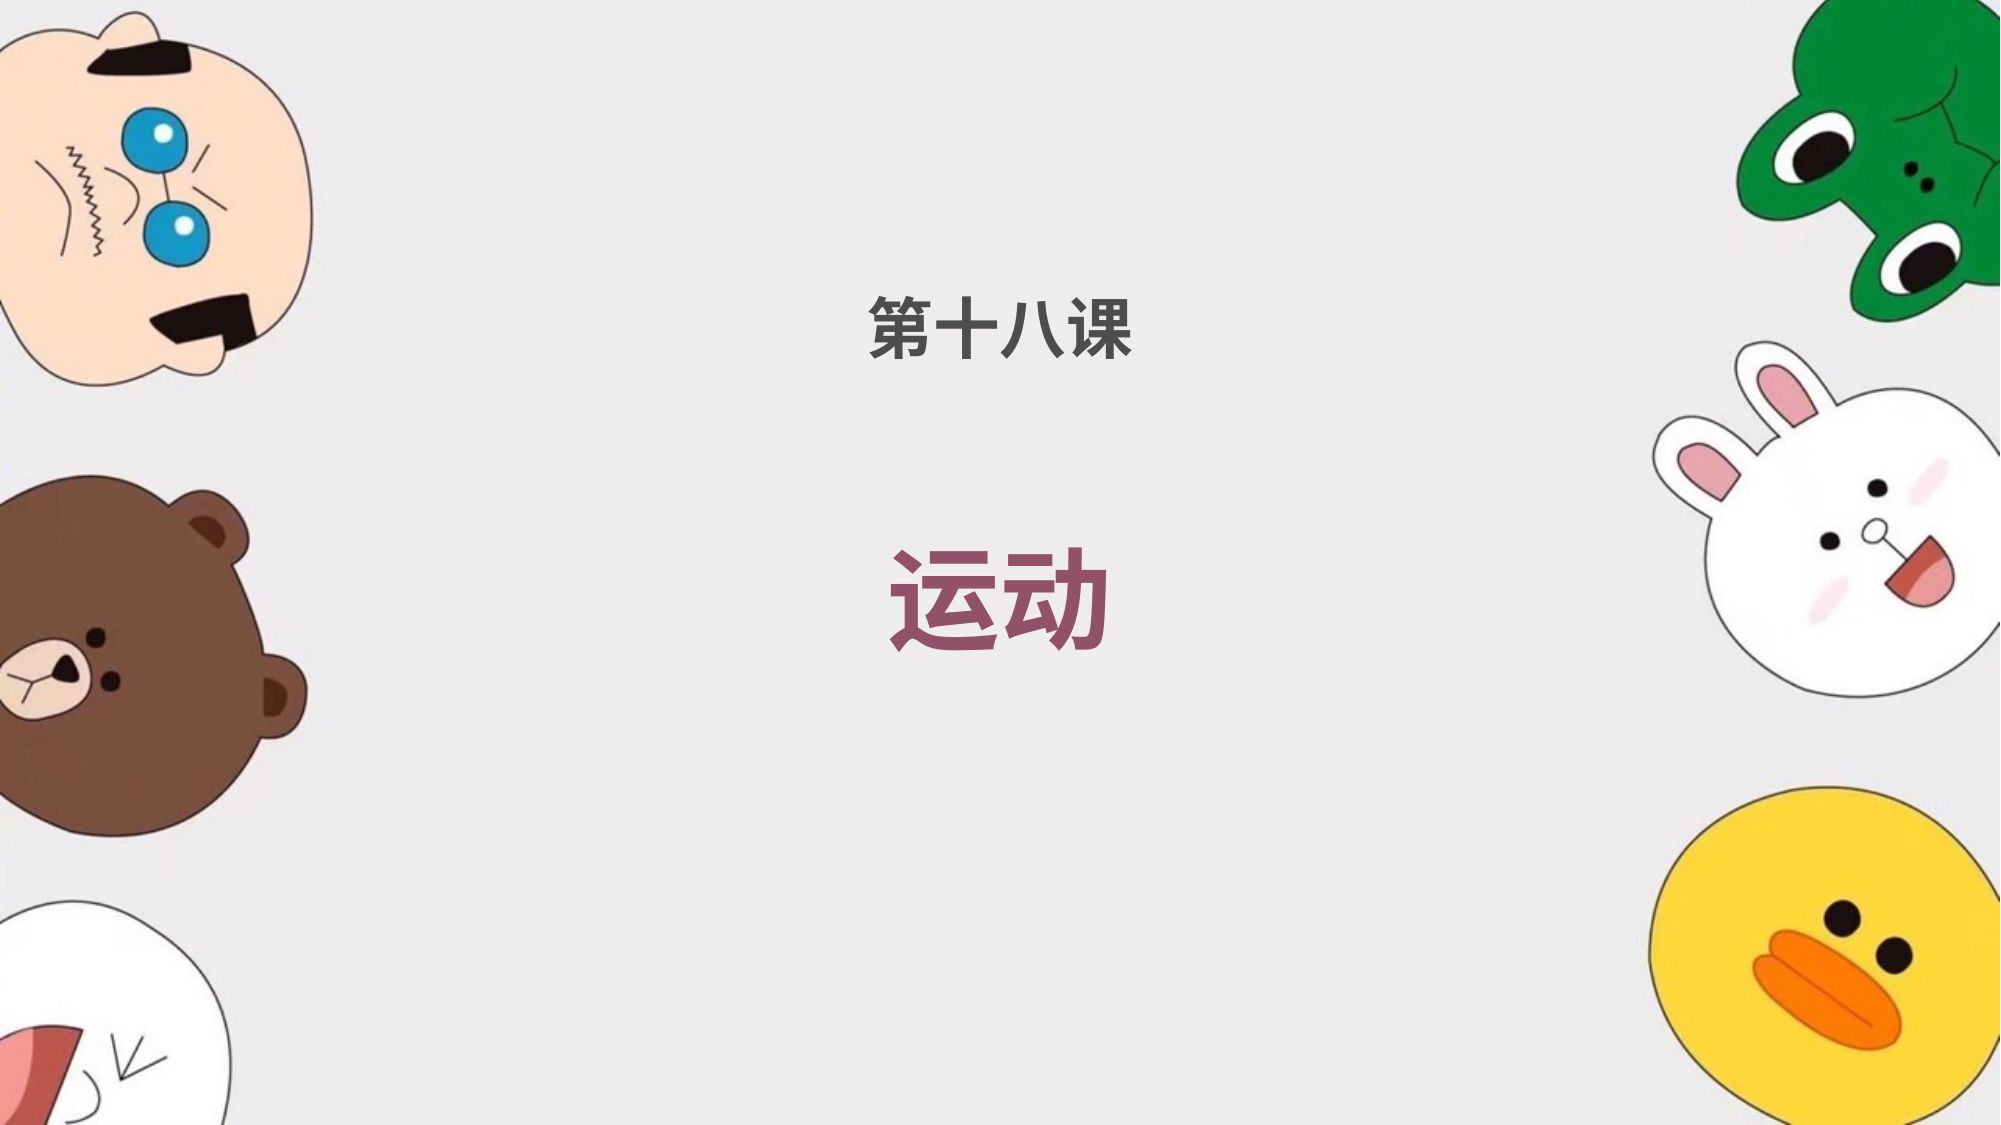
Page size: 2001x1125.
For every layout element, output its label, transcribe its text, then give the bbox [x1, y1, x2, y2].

title 运动 [468, 321, 1532, 804]
picture [0, 0, 2000, 1125]
subtitle 第十八课 [484, 239, 1516, 360]
